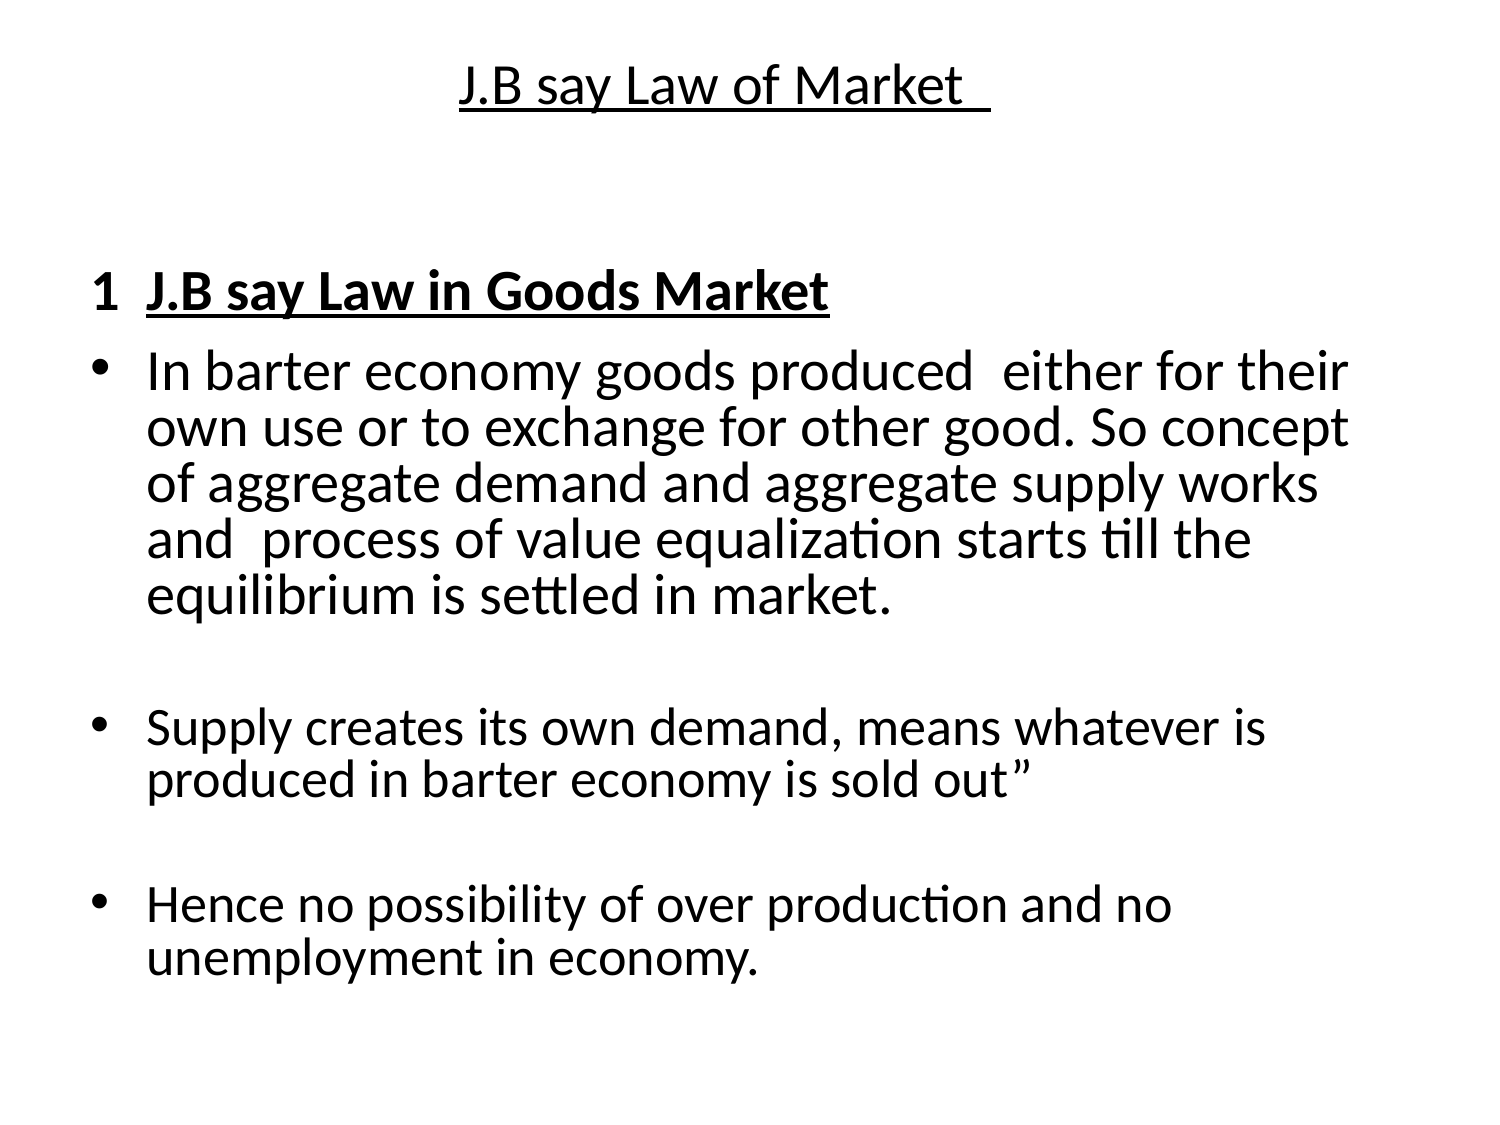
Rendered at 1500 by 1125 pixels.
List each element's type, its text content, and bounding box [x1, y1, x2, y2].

list 1 J.B say Law in Goods Market In barter economy goods produced either for their own use or to exchange for other good. So concept of aggregate demand and aggregate supply works and process of value equalization starts till the equilibrium is settled in market. Supply creates its own demand, means whatever is produced in barter economy is sold out” Hence no possibility of over production and no unemployment in economy. [75, 258, 1425, 1034]
title J.B say Law of Market [75, 24, 1375, 138]
